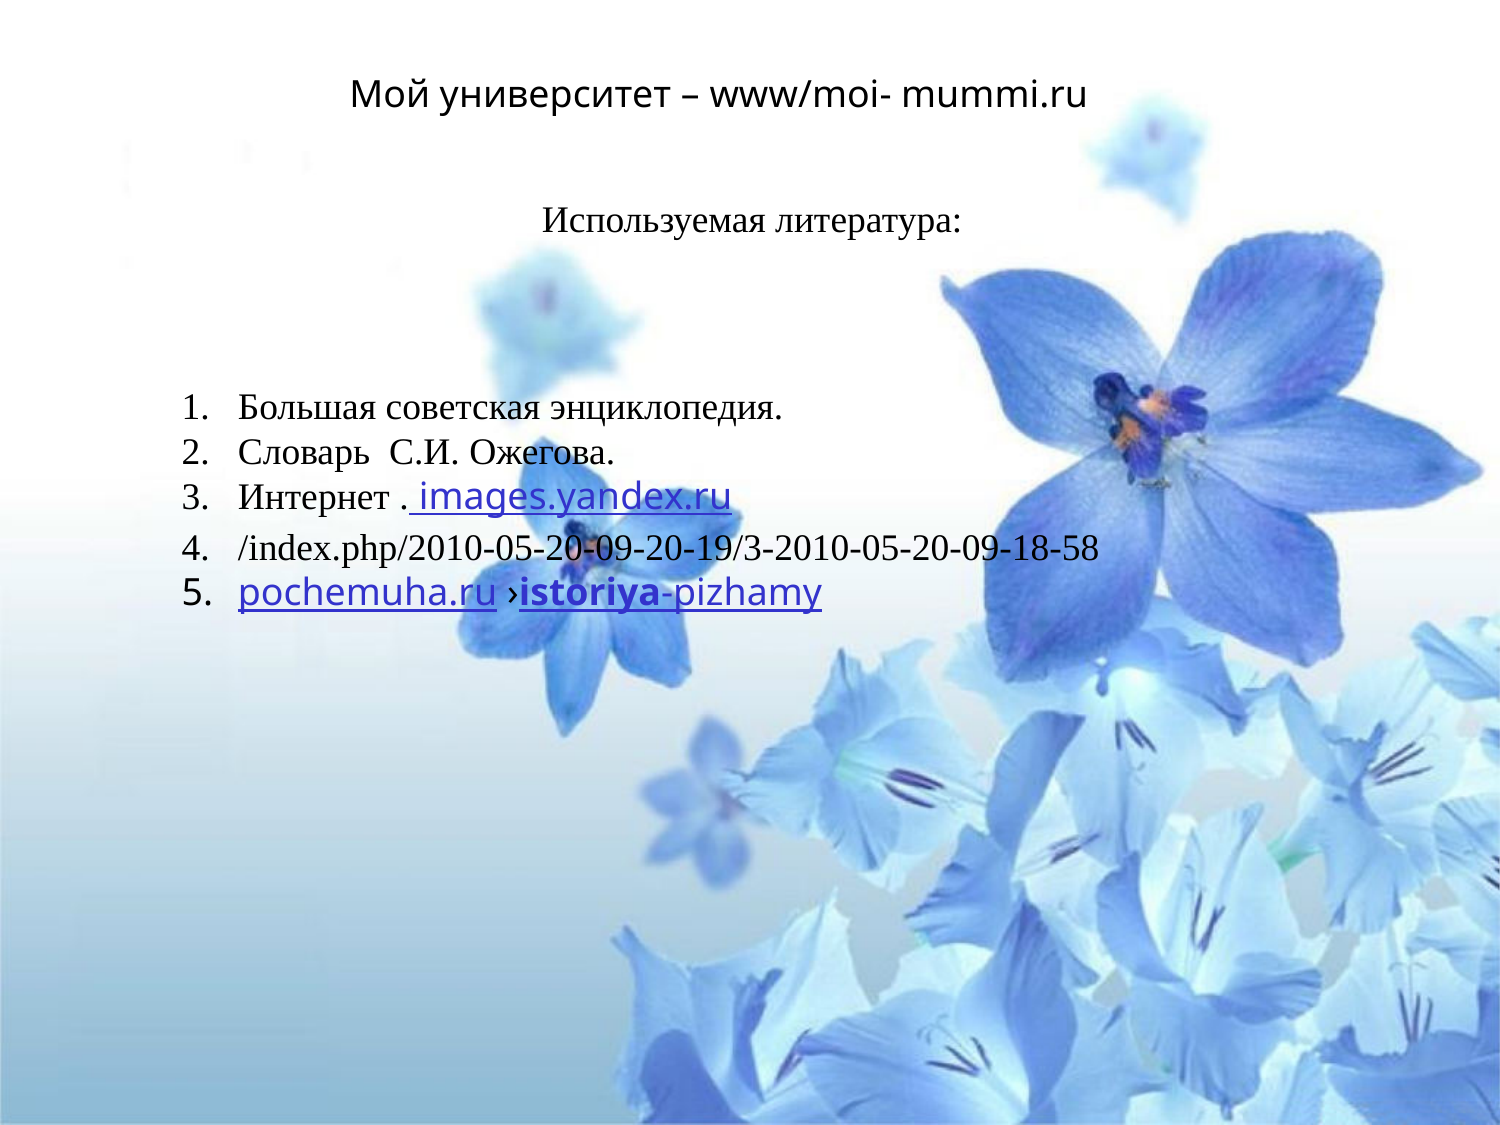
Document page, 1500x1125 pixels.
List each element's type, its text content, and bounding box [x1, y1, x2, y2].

text_box Используемая литература: [527, 187, 978, 293]
picture [0, 0, 1500, 1125]
text_box Мой университет – www/moi- mummi.ru [334, 62, 1103, 123]
text_box Большая советская энциклопедия. Словарь С.И. Ожегова. Интернет . images.yandex.ru /index.php/2010-05-20-09-20-19/3-2010-05-20-09-18-58 pochemuha.ru ›istoriya-pizhamy [166, 374, 1115, 672]
